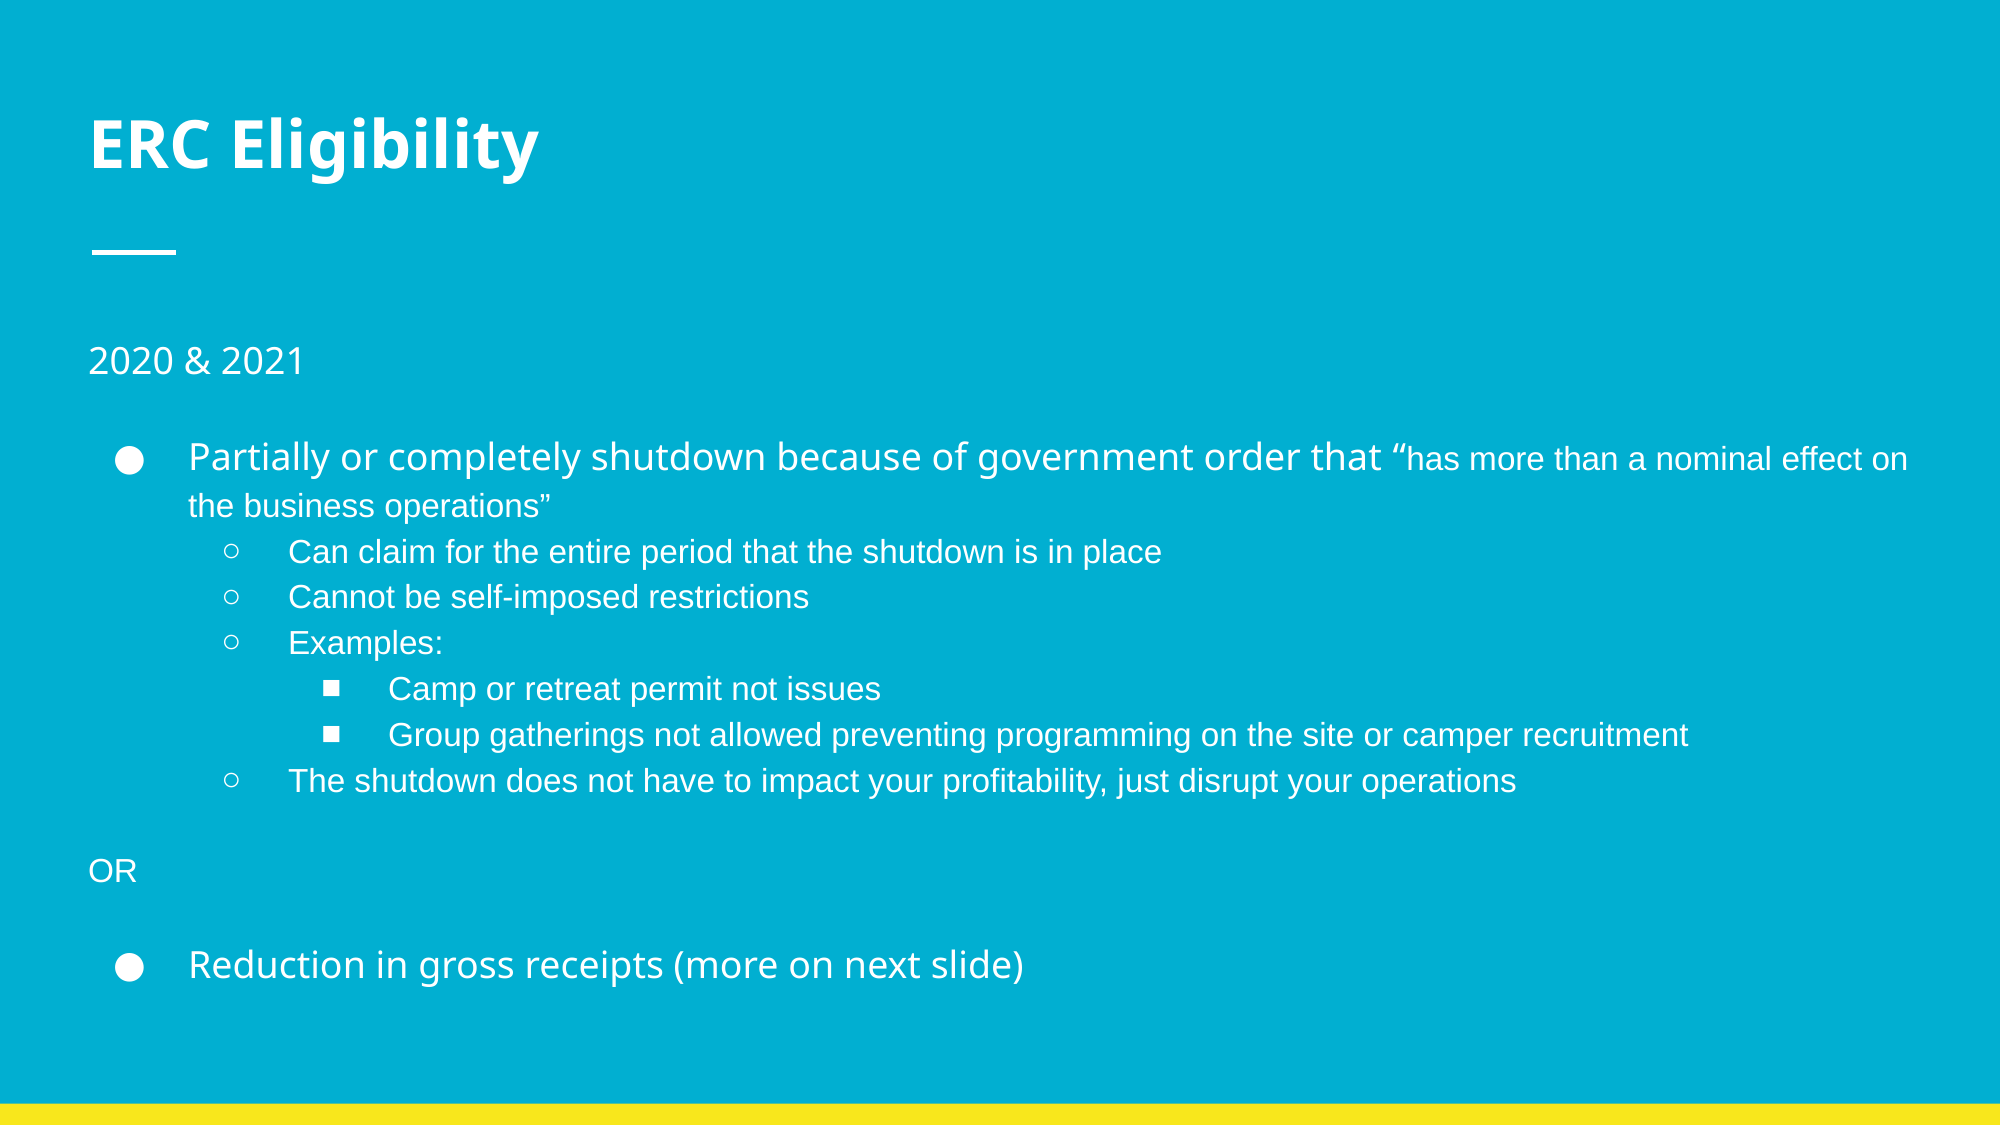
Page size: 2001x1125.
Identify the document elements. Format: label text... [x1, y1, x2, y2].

title ERC Eligibility [68, 81, 1932, 223]
list 2020 & 2021 Partially or completely shutdown because of government order that “has more than a nominal effect on the business operations” Can claim for the entire period that the shutdown is in place Cannot be self-imposed restrictions Examples: Camp or retreat permit not issues Group gatherings not allowed preventing programming on the site or camper recruitment The shutdown does not have to impact your profitability, just disrupt your operations OR Reduction in gross receipts (more on next slide) [68, 310, 1932, 1000]
